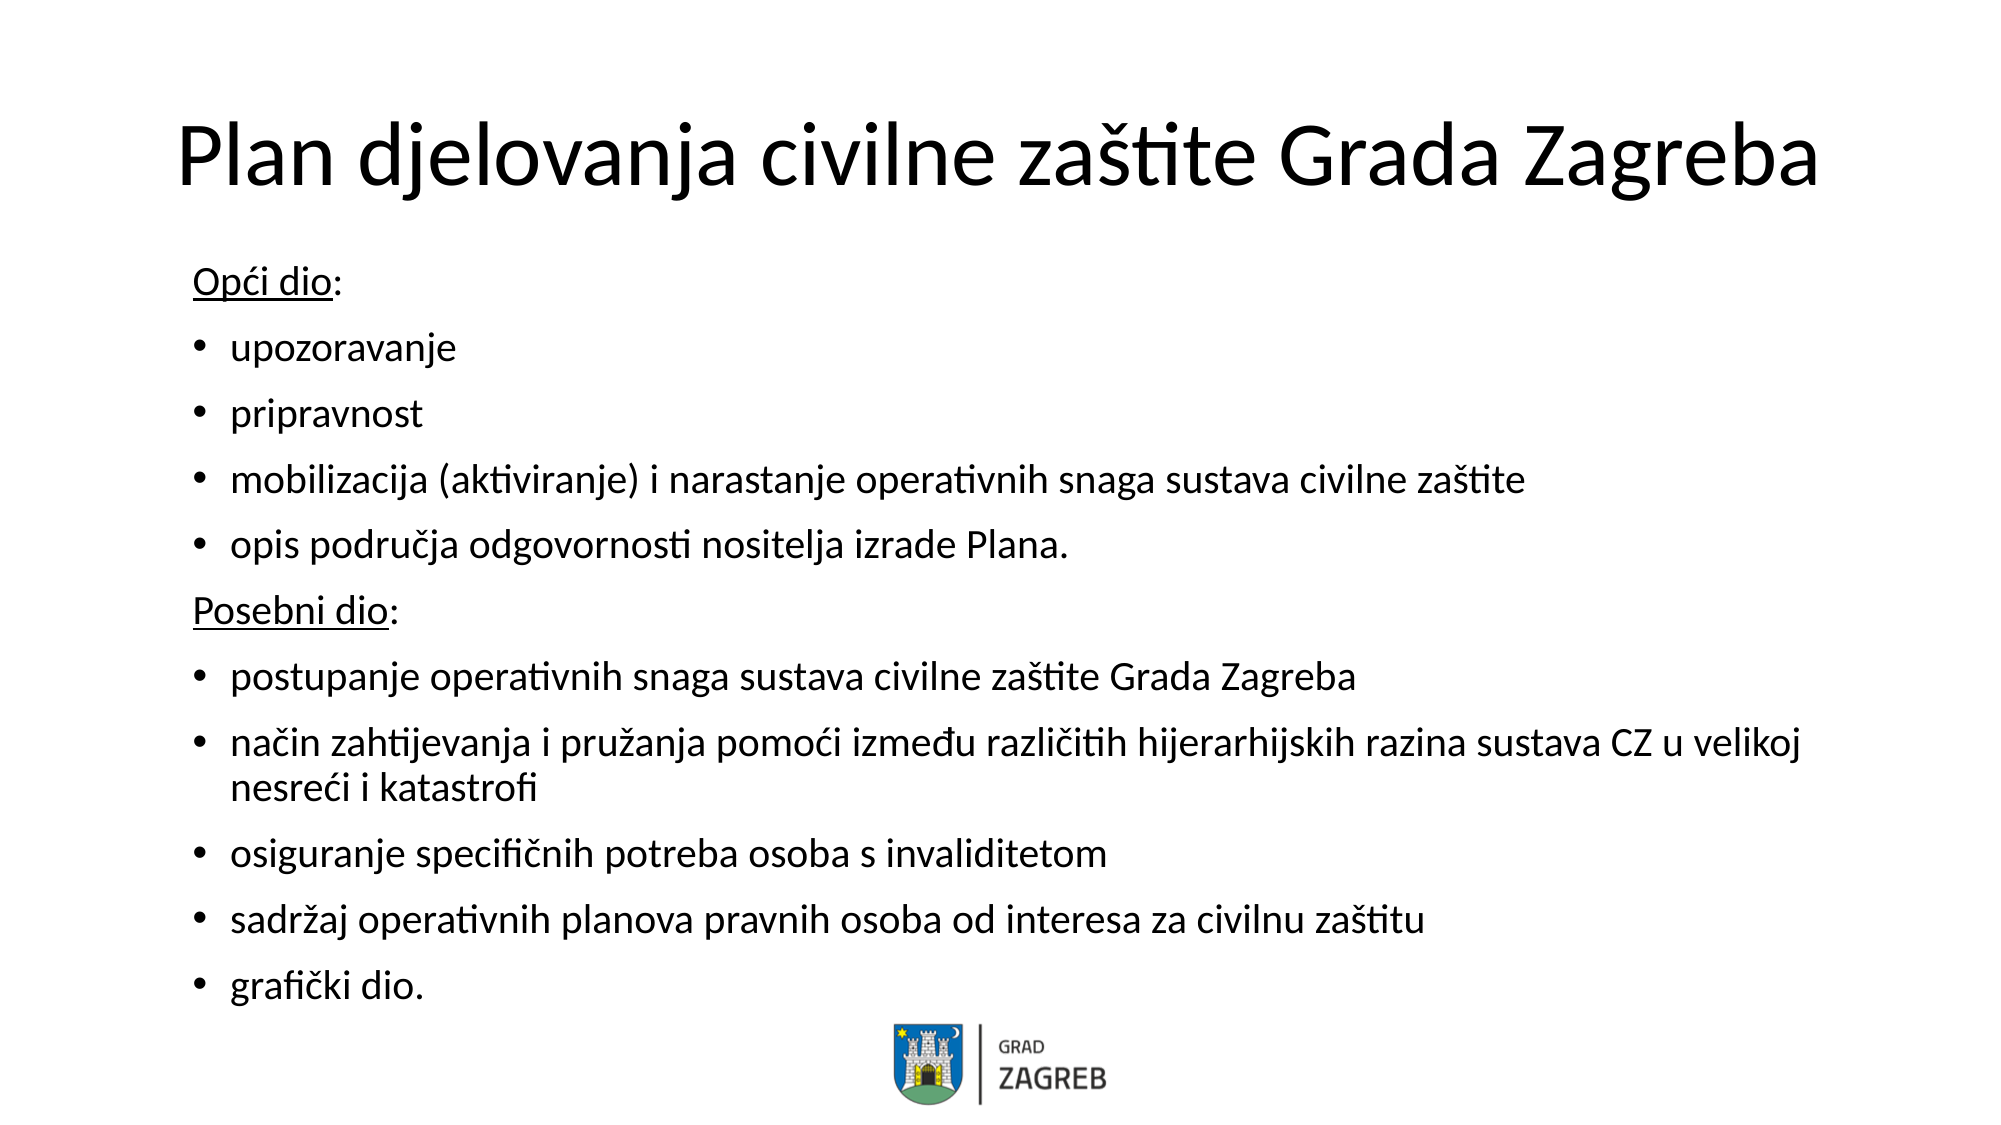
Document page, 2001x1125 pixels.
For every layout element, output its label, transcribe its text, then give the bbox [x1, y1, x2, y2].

list Opći dio: upozoravanje pripravnost mobilizacija (aktiviranje) i narastanje operativnih snaga sustava civilne zaštite opis područja odgovornosti nositelja izrade Plana. Posebni dio: postupanje operativnih snaga sustava civilne zaštite Grada Zagreba način zahtijevanja i pružanja pomoći između različitih hijerarhijskih razina sustava CZ u velikoj nesreći i katastrofi osiguranje specifičnih potreba osoba s invaliditetom sadržaj operativnih planova pravnih osoba od interesa za civilnu zaštitu grafički dio. [177, 251, 1863, 1079]
title Plan djelovanja civilne zaštite Grada Zagreba [137, 59, 1863, 252]
picture [872, 1004, 1127, 1125]
